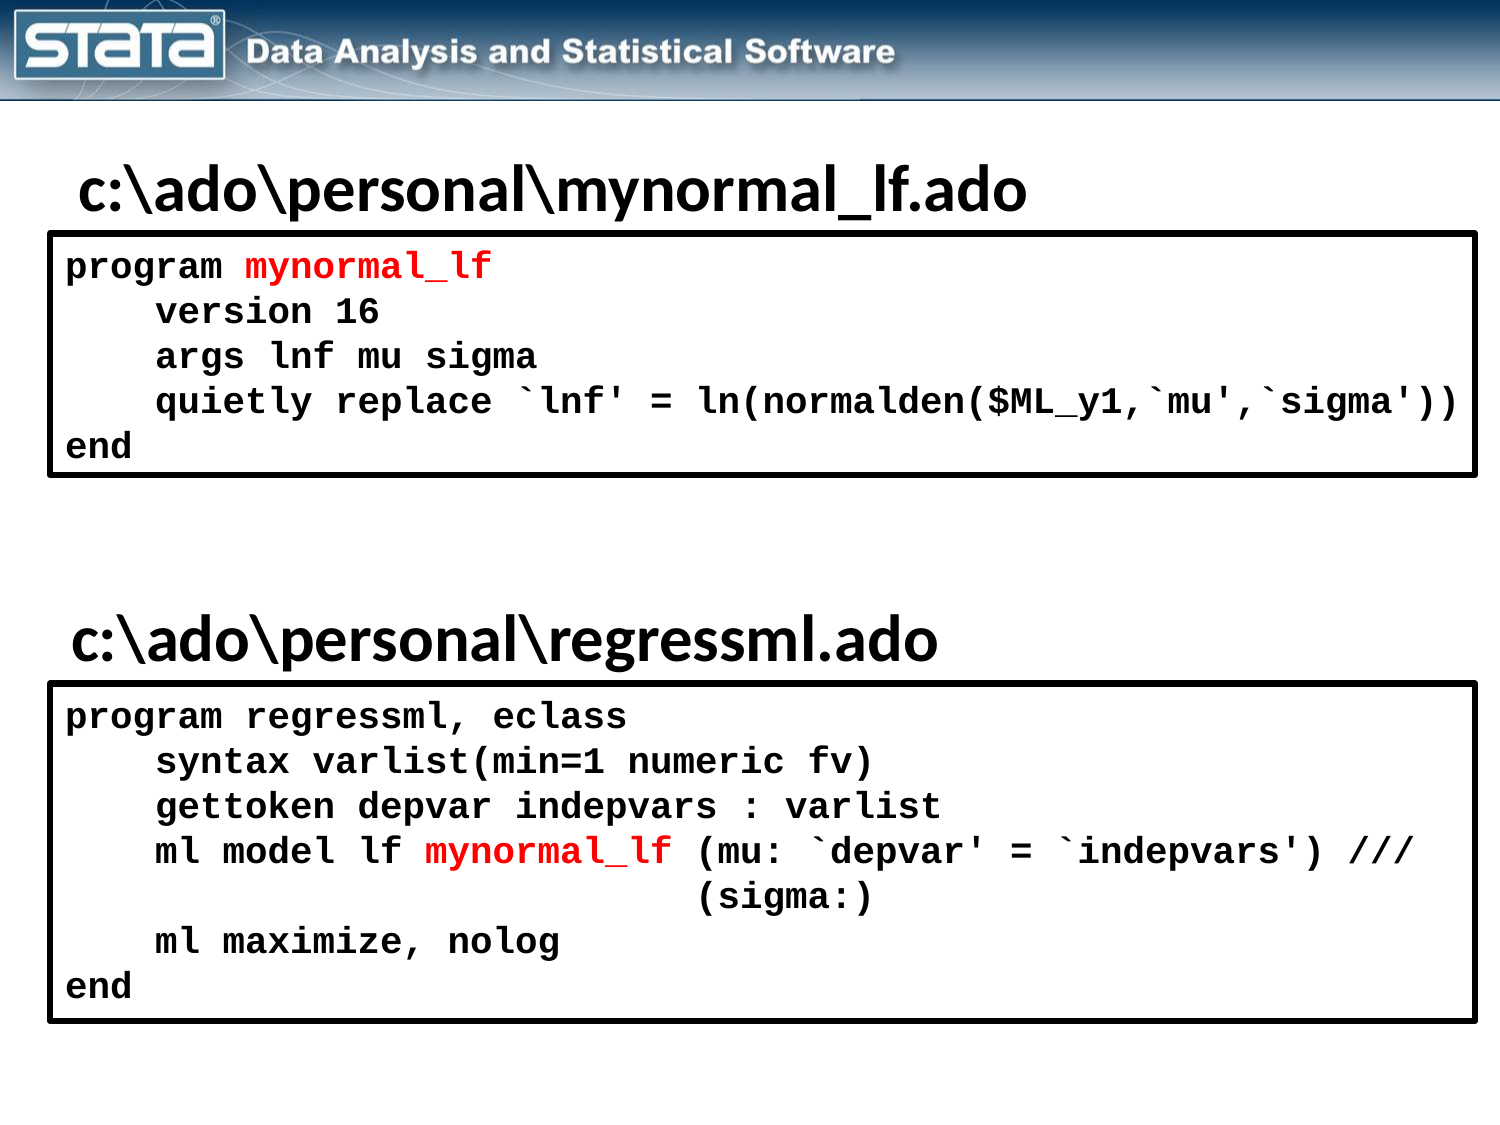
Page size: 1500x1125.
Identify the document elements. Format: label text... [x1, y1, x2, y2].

text_box program mynormal_lf version 16 args lnf mu sigma quietly replace `lnf' = ln(normalden($ML_y1,`mu',`sigma')) end [49, 233, 1475, 475]
list program regressml, eclass syntax varlist(min=1 numeric fv) gettoken depvar indepvars : varlist ml model lf mynormal_lf (mu: `depvar' = `indepvars') /// (sigma:) ml maximize, nolog end [50, 683, 1475, 1021]
picture [0, 0, 1500, 101]
text_box c:\ado\personal\mynormal_lf.ado [63, 137, 1045, 233]
text_box c:\ado\personal\regressml.ado [56, 587, 956, 683]
